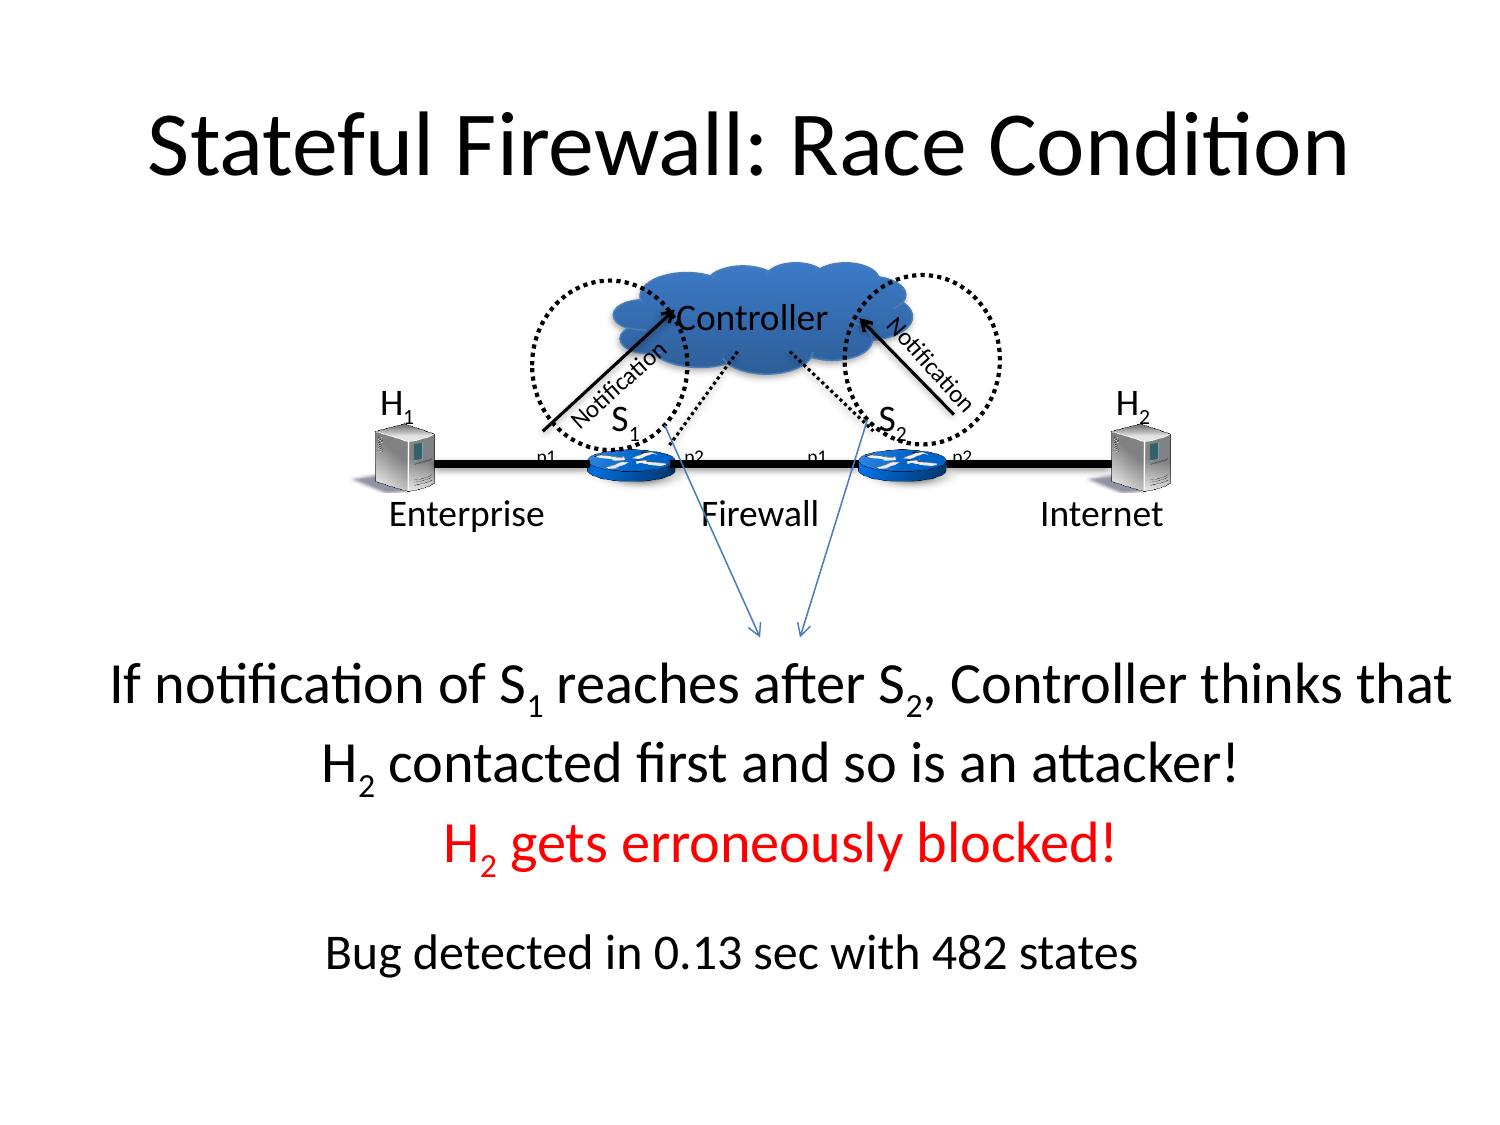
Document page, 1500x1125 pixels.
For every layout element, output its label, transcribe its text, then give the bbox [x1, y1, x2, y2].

title Stateful Firewall: Race Condition [75, 45, 1425, 233]
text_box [324, 262, 1229, 543]
text_box If notification of S1 reaches after S2, Controller thinks that H2 contacted first and so is an attacker! H2 gets erroneously blocked! [87, 637, 1475, 892]
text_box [664, 424, 761, 638]
text_box Bug detected in 0.13 sec with 482 states [310, 912, 1165, 988]
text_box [799, 419, 868, 638]
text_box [859, 317, 955, 415]
